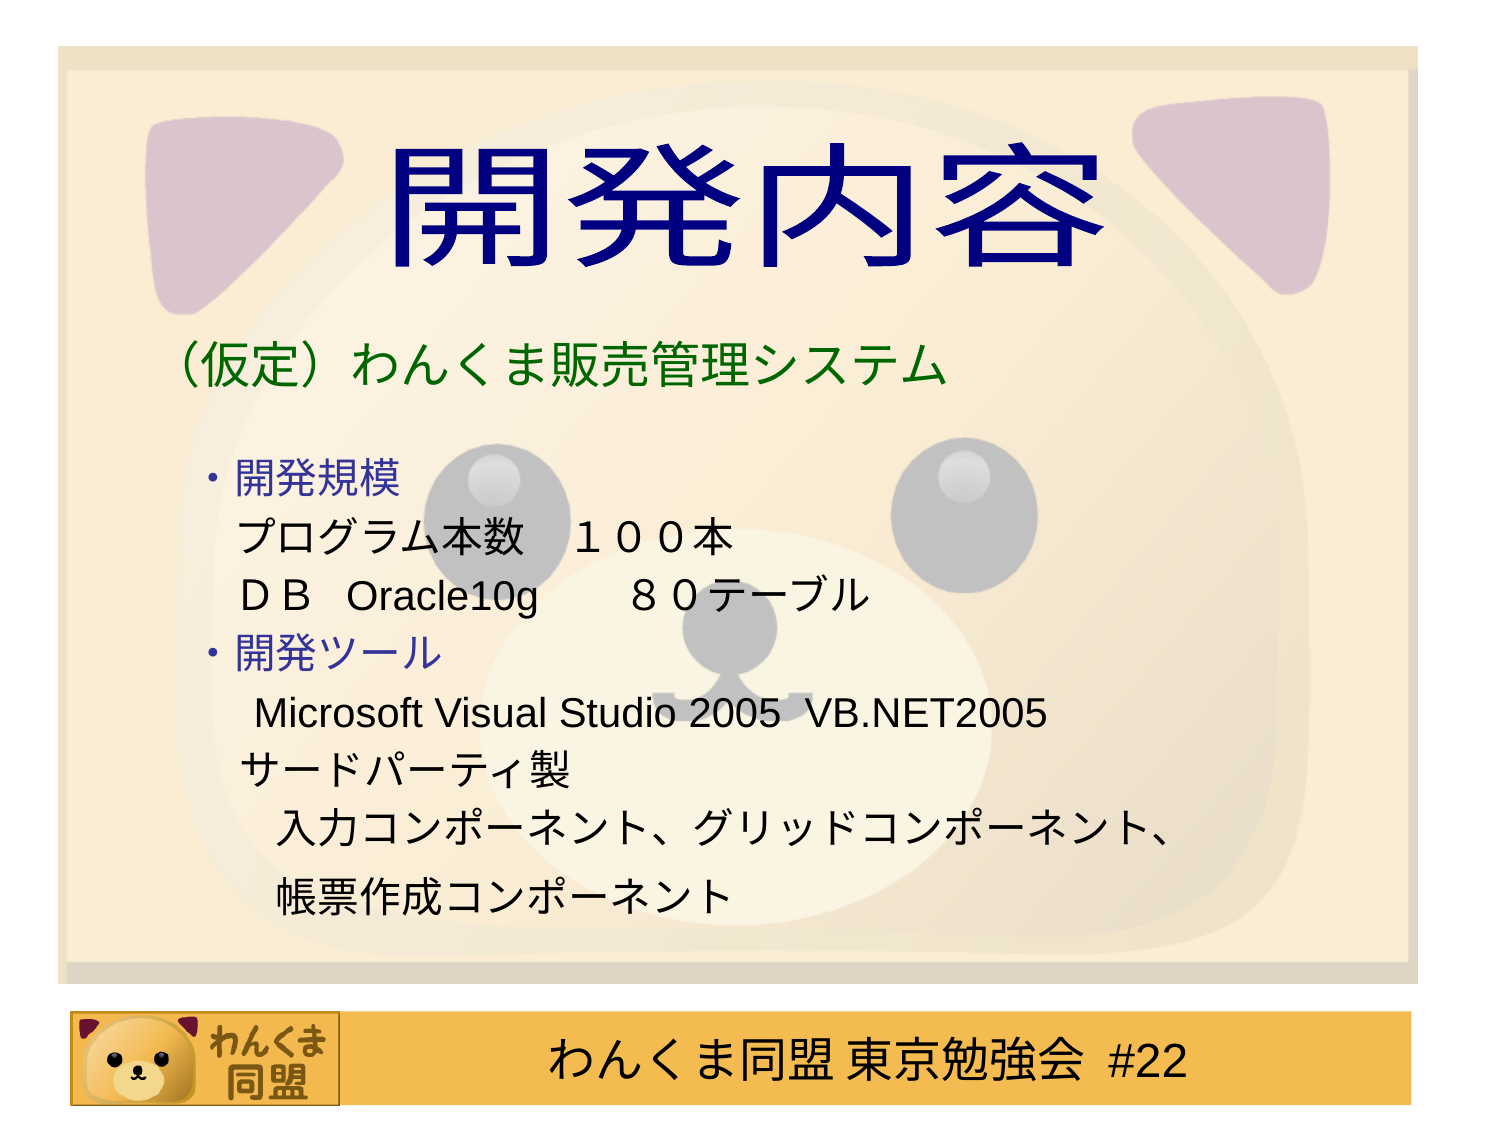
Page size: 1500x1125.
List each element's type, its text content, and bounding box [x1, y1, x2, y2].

picture [70, 1011, 340, 1106]
picture [58, 46, 1418, 984]
text_box （仮定）わんくま販売管理システム ・開発規模 プログラム本数 １００本 ＤＢ Oracle10g ８０テーブル ・開発ツール Microsoft Visual Studio 2005 VB.NET2005 サードパーティ製 入力コンポーネント、グリッドコンポーネント、 帳票作成コンポーネント [135, 326, 1329, 964]
